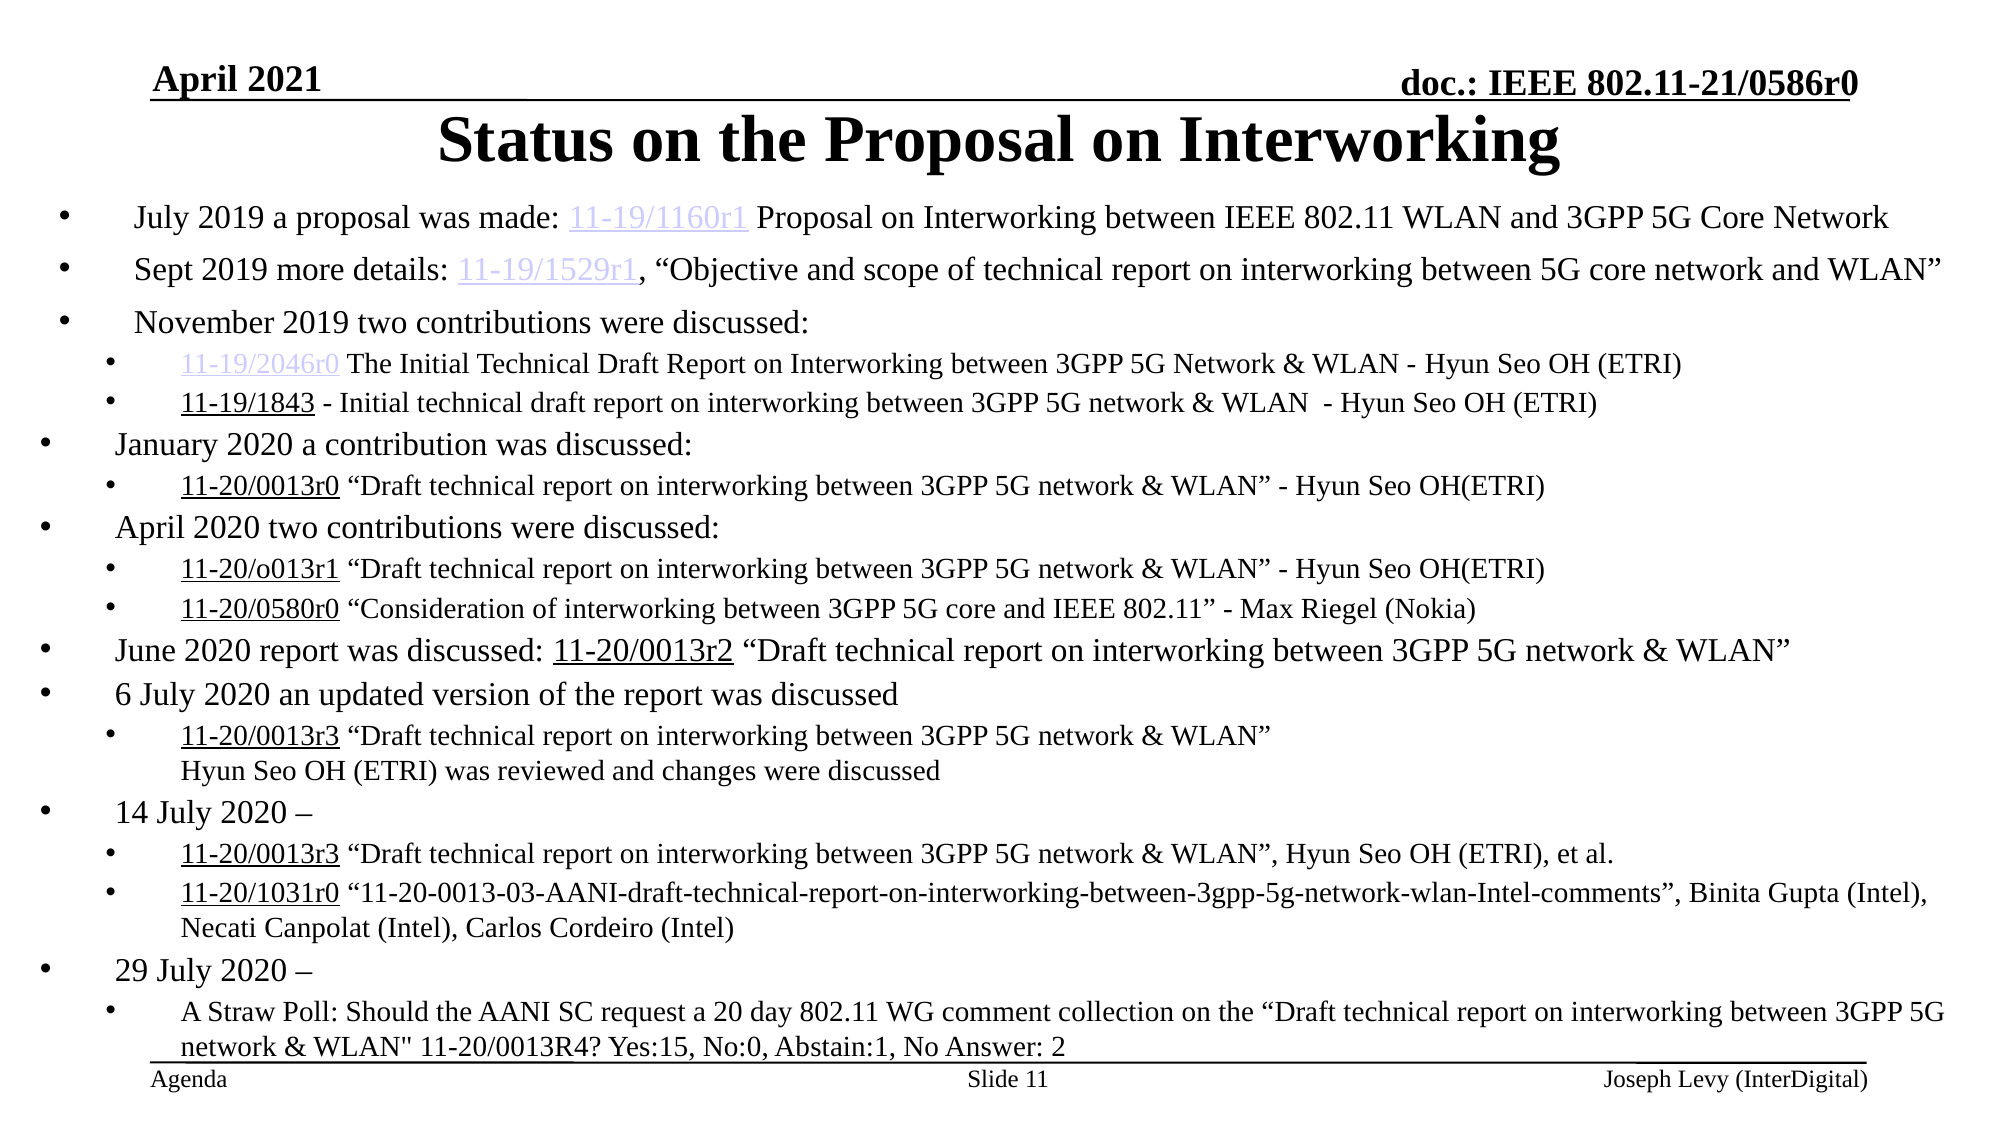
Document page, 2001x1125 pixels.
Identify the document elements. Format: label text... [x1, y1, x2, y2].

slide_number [152, 54, 563, 100]
slide_number Slide 11 [950, 1061, 1067, 1123]
footer Joseph Levy (InterDigital) [1171, 1061, 1869, 1093]
title Status on the Proposal on Interworking [149, 112, 1850, 158]
list July 2019 a proposal was made: 11-19/1160r1 Proposal on Interworking between IEEE 802.11 WLAN and 3GPP 5G Core Network Sept 2019 more details: 11-19/1529r1, “Objective and scope of technical report on interworking between 5G core network and WLAN” November 2019 two contributions were discussed: 11-19/2046r0 The Initial Technical Draft Report on Interworking between 3GPP 5G Network & WLAN - Hyun Seo OH (ETRI) 11-19/1843 - Initial technical draft report on interworking between 3GPP 5G network & WLAN - Hyun Seo OH (ETRI) January 2020 a contribution was discussed: 11-20/0013r0 “Draft technical report on interworking between 3GPP 5G network & WLAN” - Hyun Seo OH(ETRI) April 2020 two contributions were discussed: 11-20/o013r1 “Draft technical report on interworking between 3GPP 5G network & WLAN” - Hyun Seo OH(ETRI) 11-20/0580r0 “Consideration of interworking between 3GPP 5G core and IEEE 802.11” - Max Riegel (Nokia) June 2020 report was discussed: 11-20/0013r2 “Draft technical report on interworking between 3GPP 5G network & WLAN” 6 July 2020 an updated version of the report was discussed 11-20/0013r3 “Draft technical report on interworking between 3GPP 5G network & WLAN” Hyun Seo OH (ETRI) was reviewed and changes were discussed 14 July 2020 – 11-20/0013r3 “Draft technical report on interworking between 3GPP 5G network & WLAN”, Hyun Seo OH (ETRI), et al. 11-20/1031r0 “11-20-0013-03-AANI-draft-technical-report-on-interworking-between-3gpp-5g-network-wlan-Intel-comments”, Binita Gupta (Intel), Necati Canpolat (Intel), Carlos Cordeiro (Intel) 29 July 2020 – A Straw Poll: Should the AANI SC request a 20 day 802.11 WG comment collection on the “Draft technical report on interworking between 3GPP 5G network & WLAN" 11-20/0013R4? Yes:15, No:0, Abstain:1, No Answer: 2 [24, 187, 1971, 1056]
